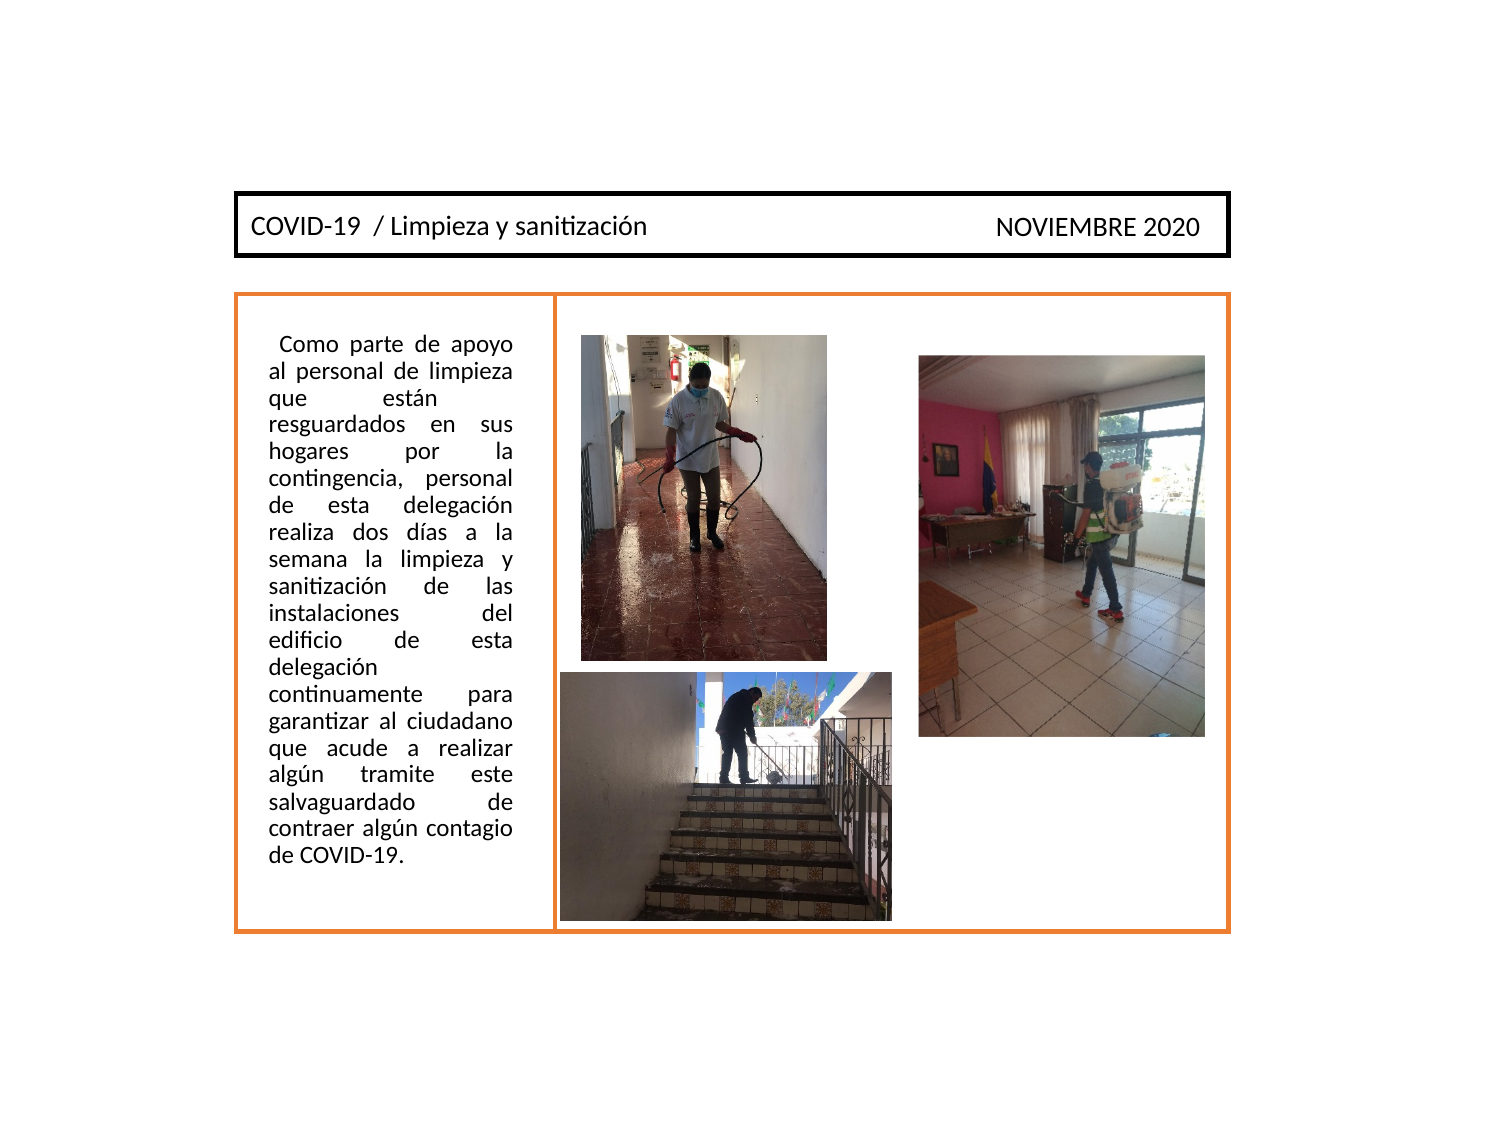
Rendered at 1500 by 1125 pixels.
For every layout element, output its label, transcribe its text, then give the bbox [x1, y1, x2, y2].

text_box Como parte de apoyo al personal de limpieza que están resguardados en sus hogares por la contingencia, personal de esta delegación realiza dos días a la semana la limpieza y sanitización de las instalaciones del edificio de esta delegación continuamente para garantizar al ciudadano que acude a realizar algún tramite este salvaguardado de contraer algún contagio de COVID-19. [253, 323, 529, 877]
text_box COVID-19 / Limpieza y sanitización [235, 192, 1229, 256]
text_box NOVIEMBRE 2020 [981, 200, 1229, 250]
picture [581, 335, 827, 661]
text_box [235, 293, 1229, 933]
picture [560, 356, 1252, 921]
